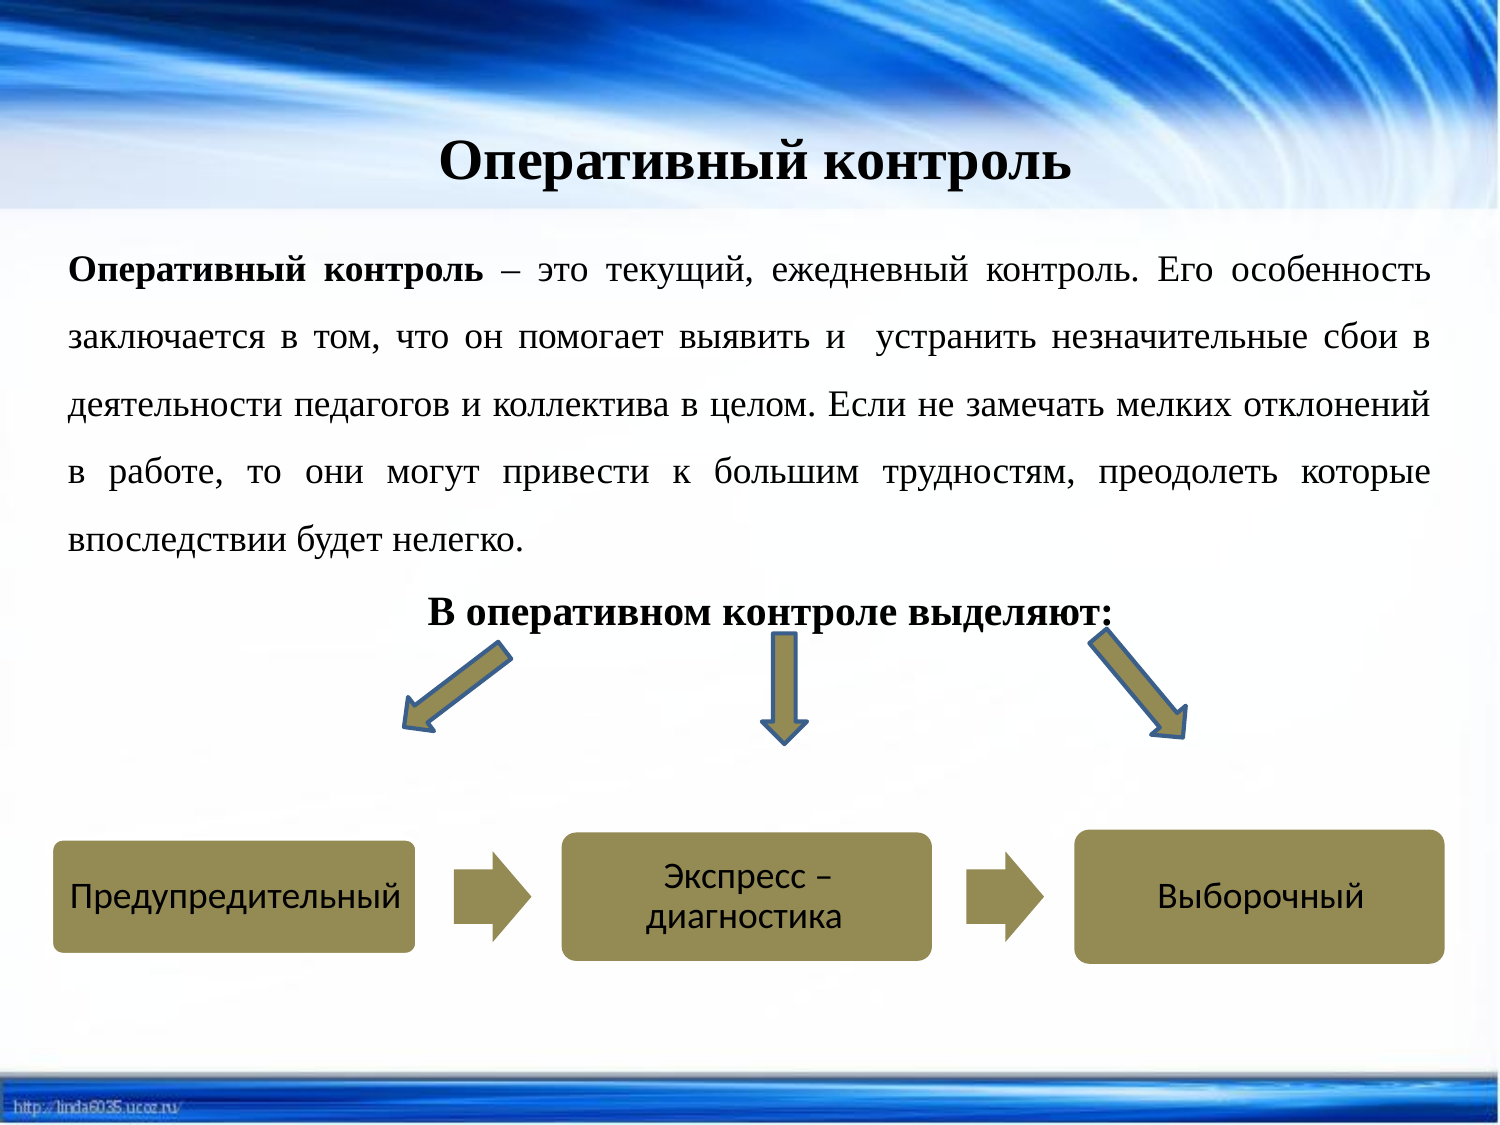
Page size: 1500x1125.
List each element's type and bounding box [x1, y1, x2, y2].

picture [0, 0, 1500, 1125]
text_box [49, 781, 1445, 1012]
